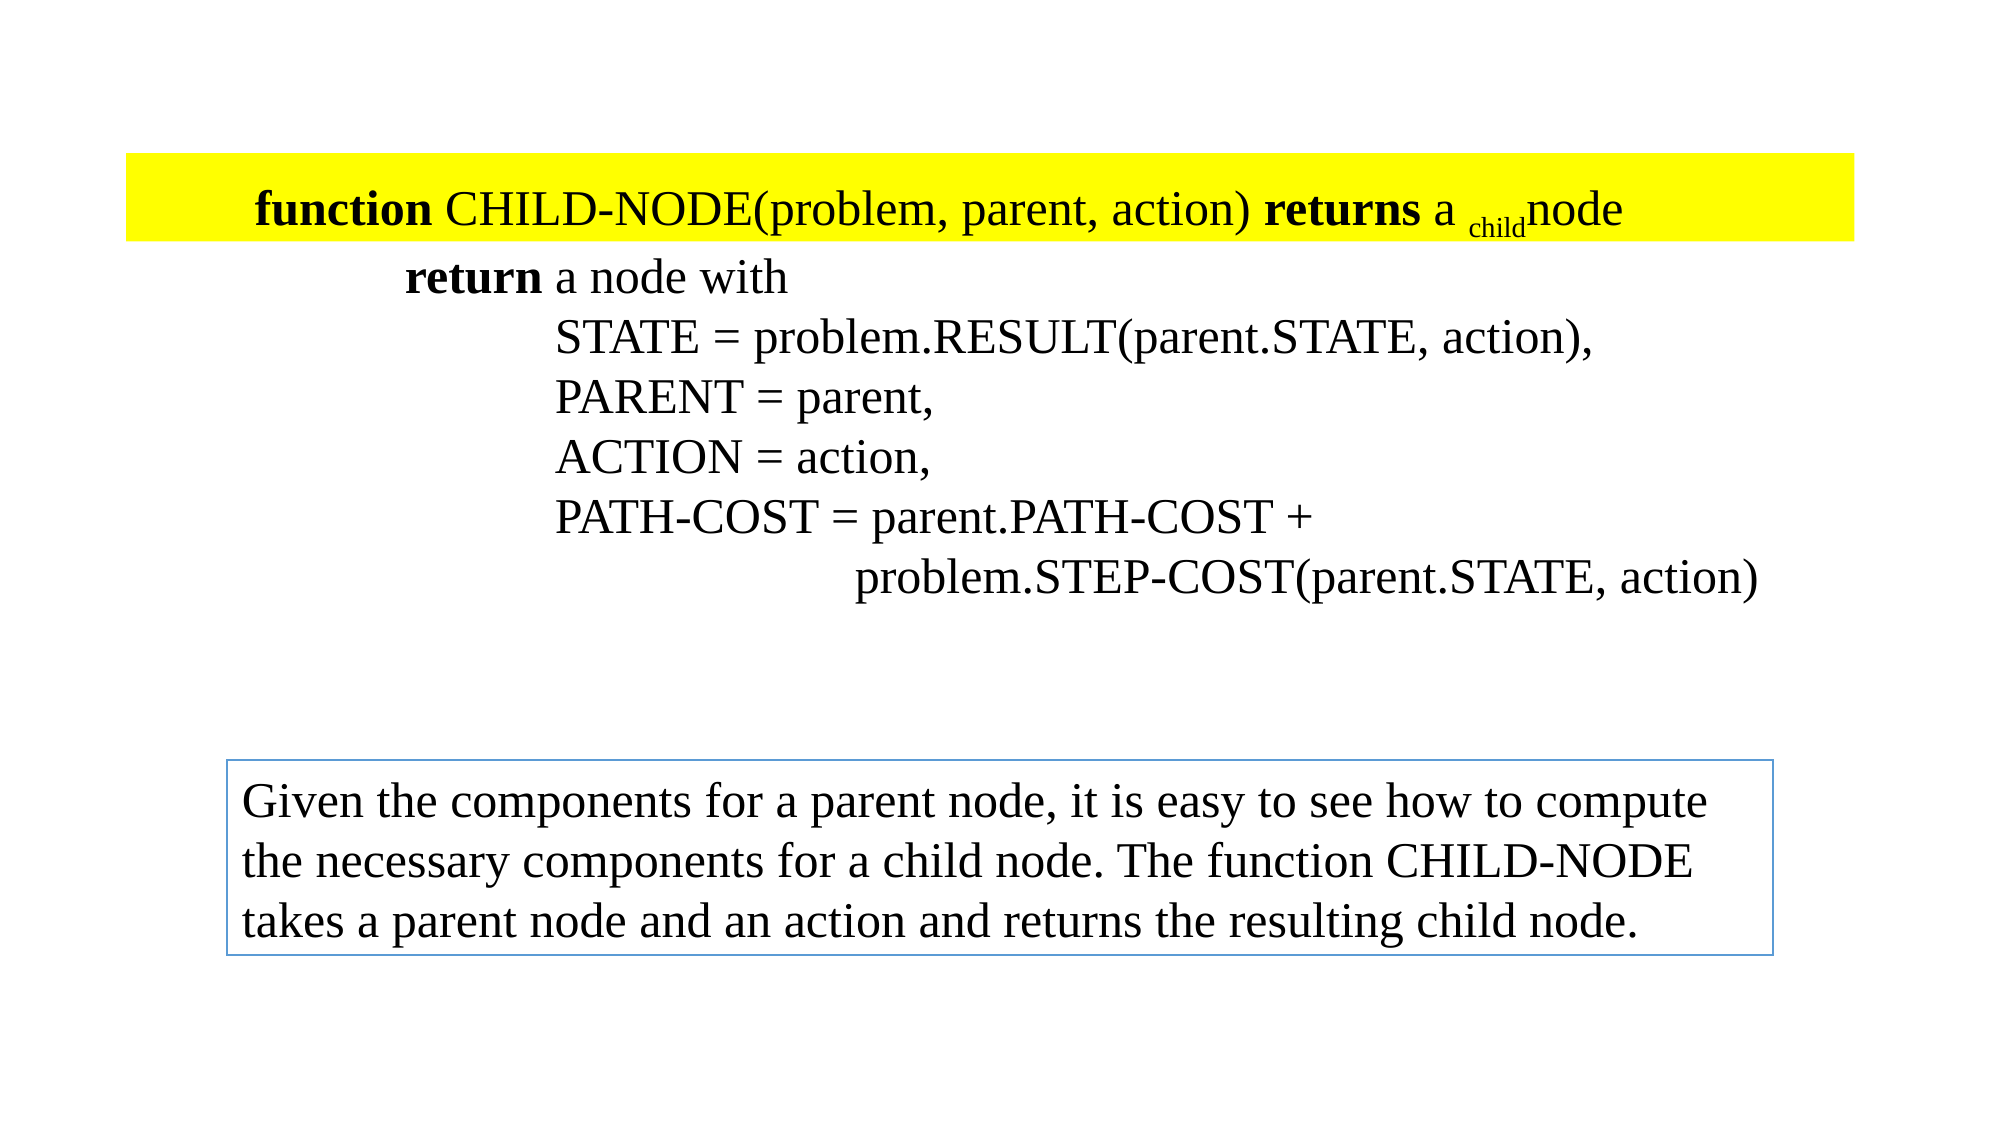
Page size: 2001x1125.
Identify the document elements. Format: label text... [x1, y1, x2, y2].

text_box function CHILD-NODE(problem, parent, action) returns a childnode return a node with STATE = problem.RESULT(parent.STATE, action), PARENT = parent, ACTION = action, PATH-COST = parent.PATH-COST + problem.STEP-COST(parent.STATE, action) [240, 167, 1874, 611]
text_box Given the components for a parent node, it is easy to see how to compute the necessary components for a child node. The function CHILD-NODE takes a parent node and an action and returns the resulting child node. [226, 759, 1774, 956]
text_box [126, 153, 1855, 242]
